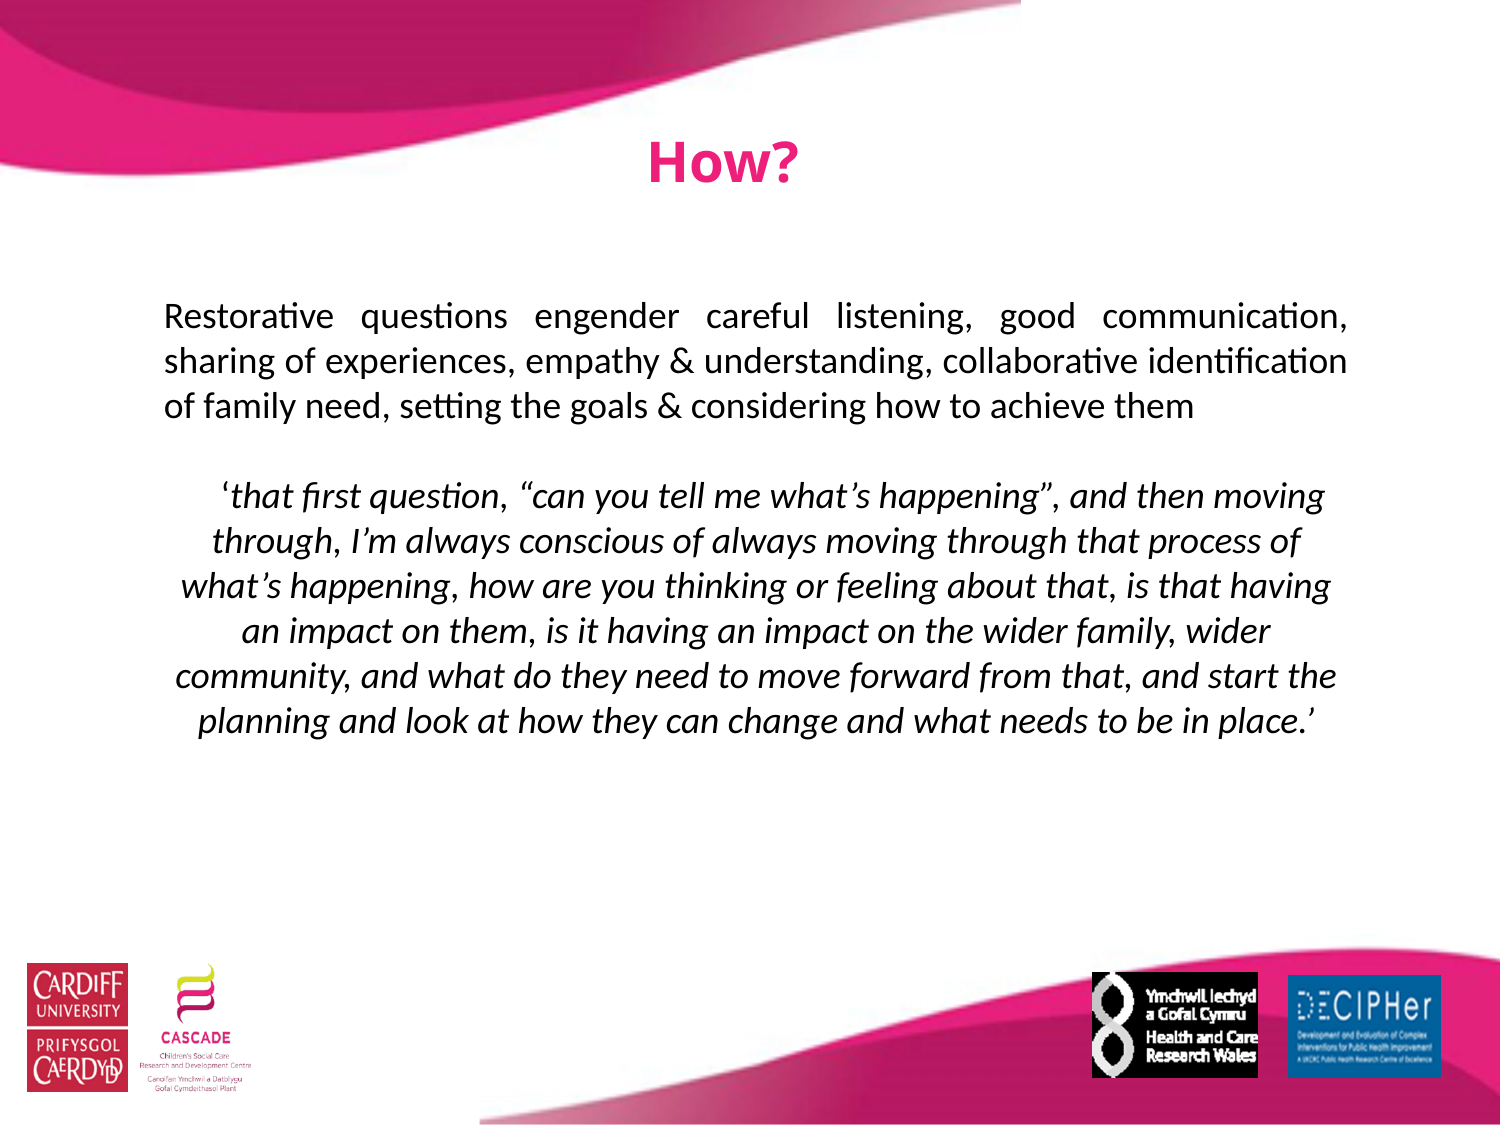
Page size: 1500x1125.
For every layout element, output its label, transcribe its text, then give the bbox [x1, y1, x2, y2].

picture [0, 0, 1021, 207]
picture [27, 963, 128, 1092]
picture [140, 963, 251, 1092]
title How? [90, 113, 1385, 209]
text_box Restorative questions engender careful listening, good communication, sharing of experiences, empathy & understanding, collaborative identification of family need, setting the goals & considering how to achieve them ‘that first question, “can you tell me what’s happening”, and then moving through, I’m always conscious of always moving through that process of what’s happening, how are you thinking or feeling about that, is that having an impact on them, is it having an impact on the wider family, wider community, and what do they need to move forward from that, and start the planning and look at how they can change and what needs to be in place.’ [149, 238, 1365, 749]
picture [481, 920, 1500, 1124]
